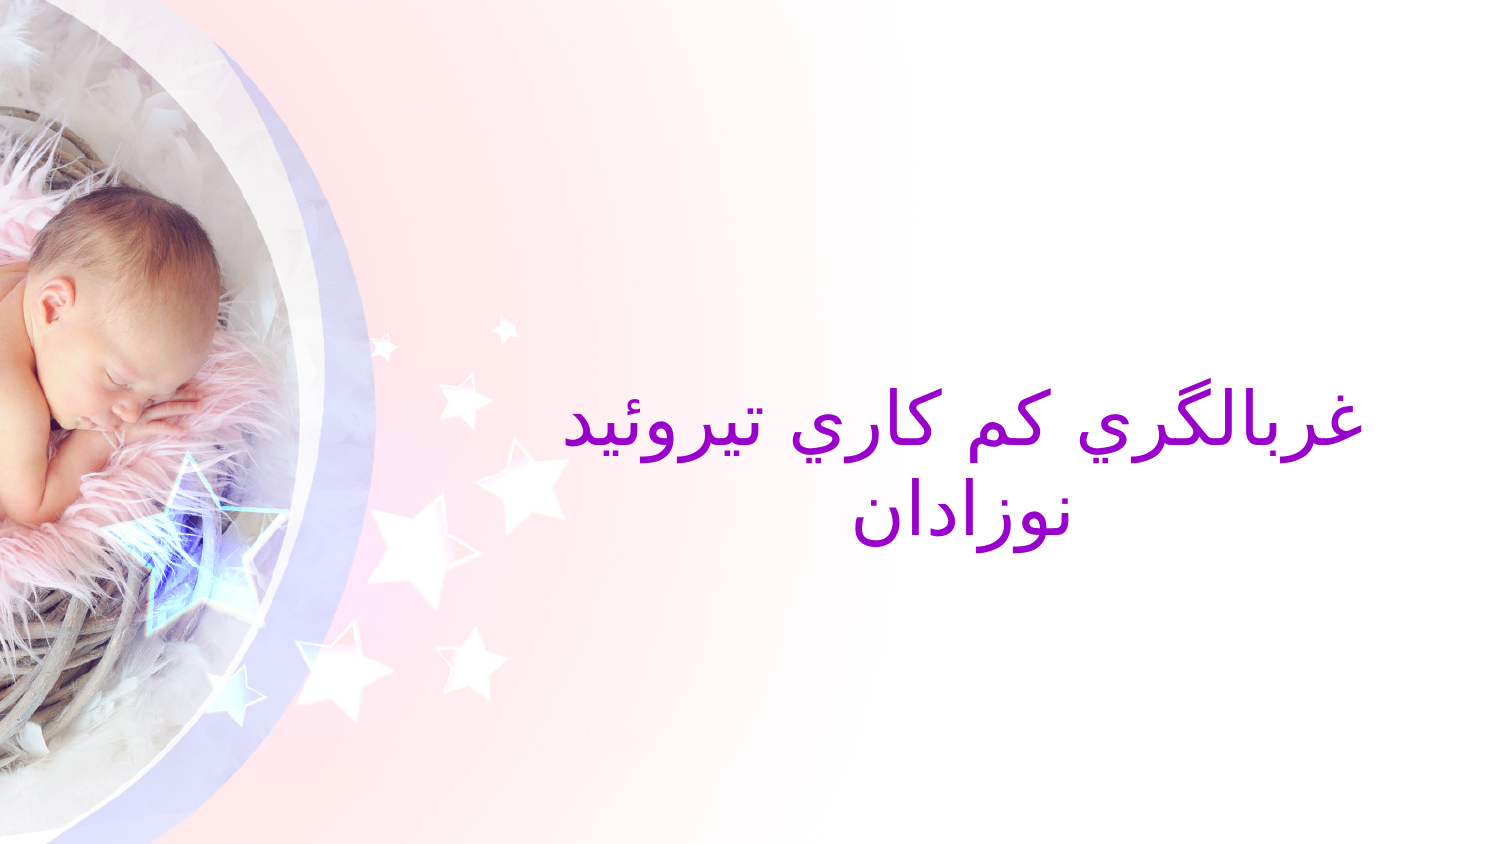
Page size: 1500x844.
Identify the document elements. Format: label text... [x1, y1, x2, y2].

picture [0, 0, 1500, 844]
list غربالگري كم كاري تيروئيد نوزادان [499, 196, 1427, 773]
